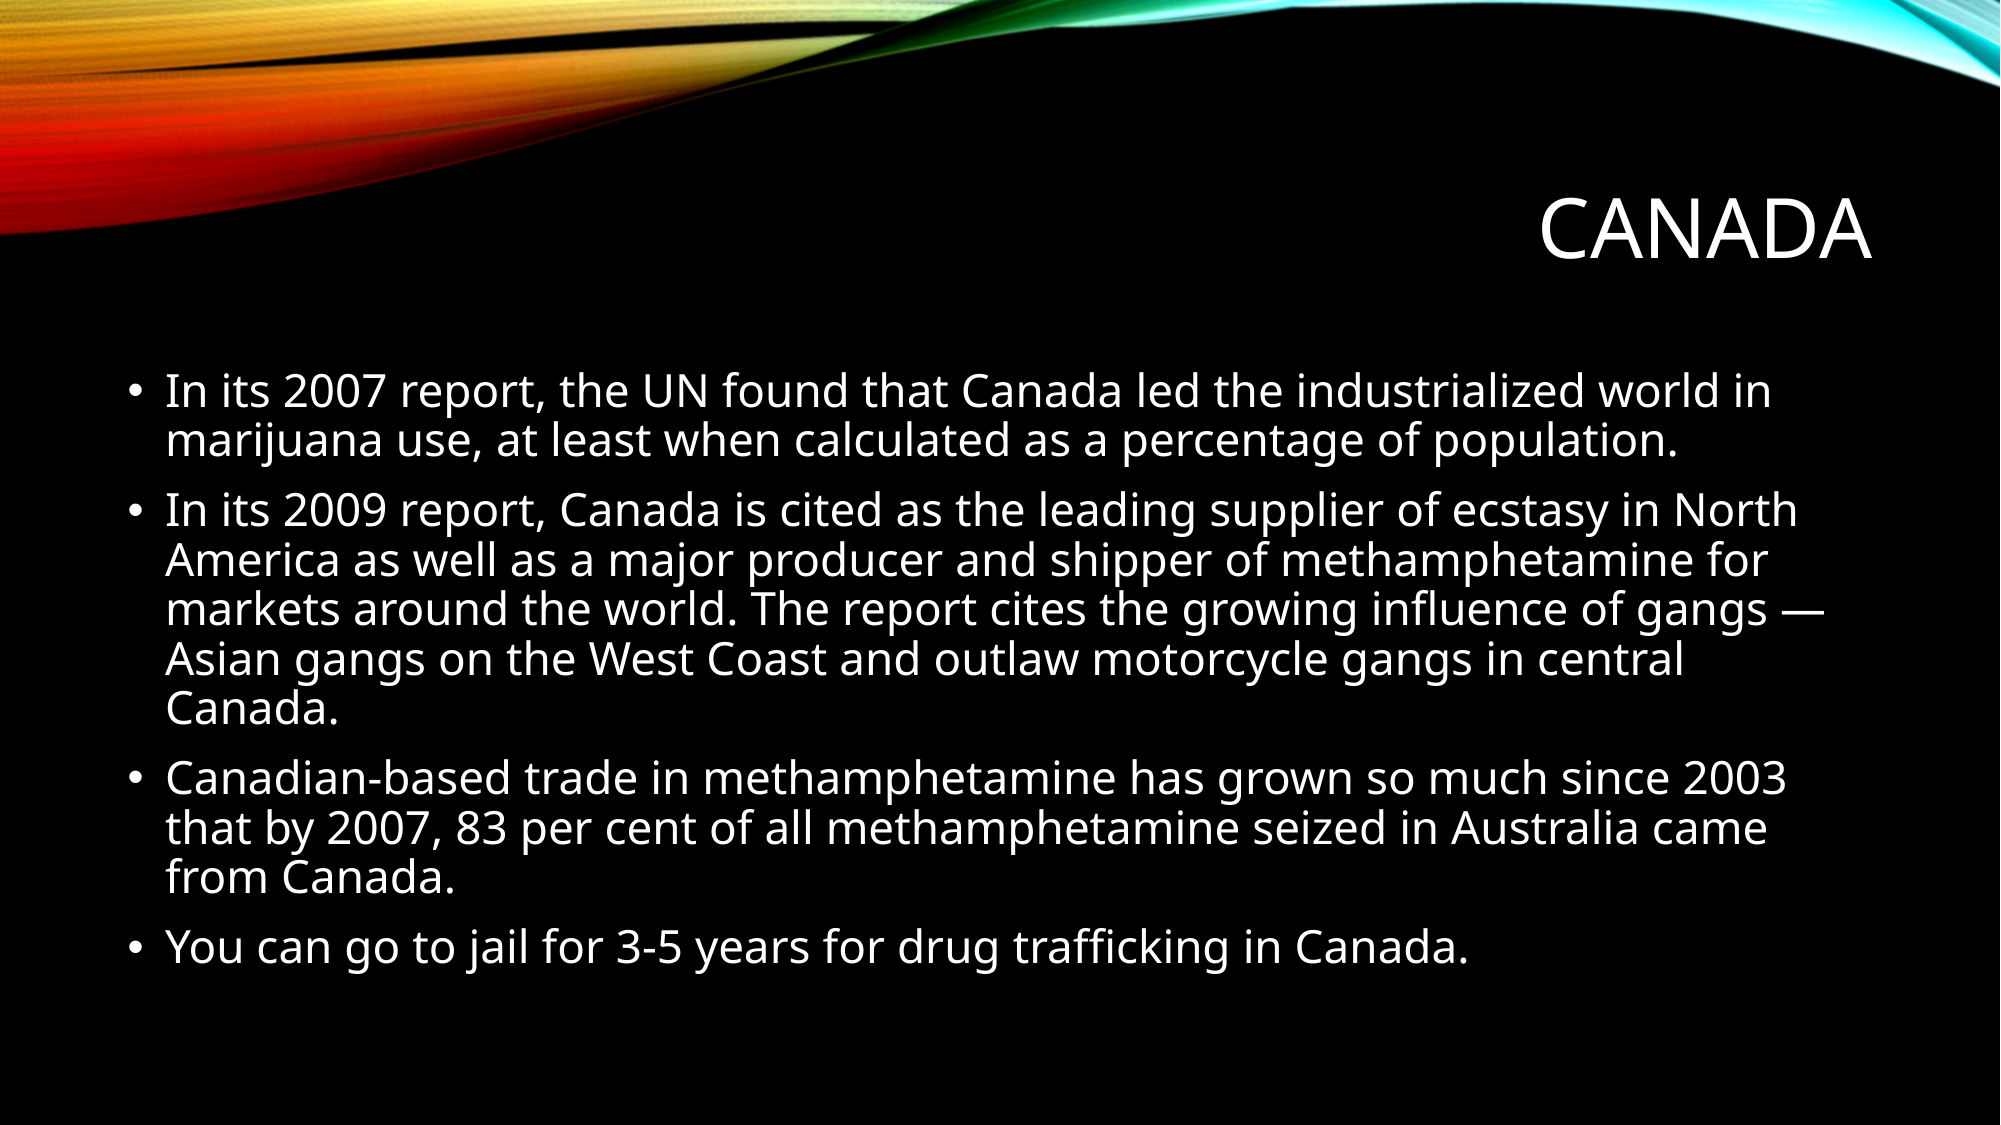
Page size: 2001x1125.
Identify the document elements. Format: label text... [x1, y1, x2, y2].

title Canada [474, 125, 1888, 338]
picture [0, 0, 2000, 237]
list In its 2007 report, the UN found that Canada led the industrialized world in marijuana use, at least when calculated as a percentage of population. In its 2009 report, Canada is cited as the leading supplier of ecstasy in North America as well as a major producer and shipper of methamphetamine for markets around the world. The report cites the growing influence of gangs — Asian gangs on the West Coast and outlaw motorcycle gangs in central Canada. Canadian-based trade in methamphetamine has grown so much since 2003 that by 2007, 83 per cent of all methamphetamine seized in Australia came from Canada. You can go to jail for 3-5 years for drug trafficking in Canada. [112, 360, 1888, 1021]
